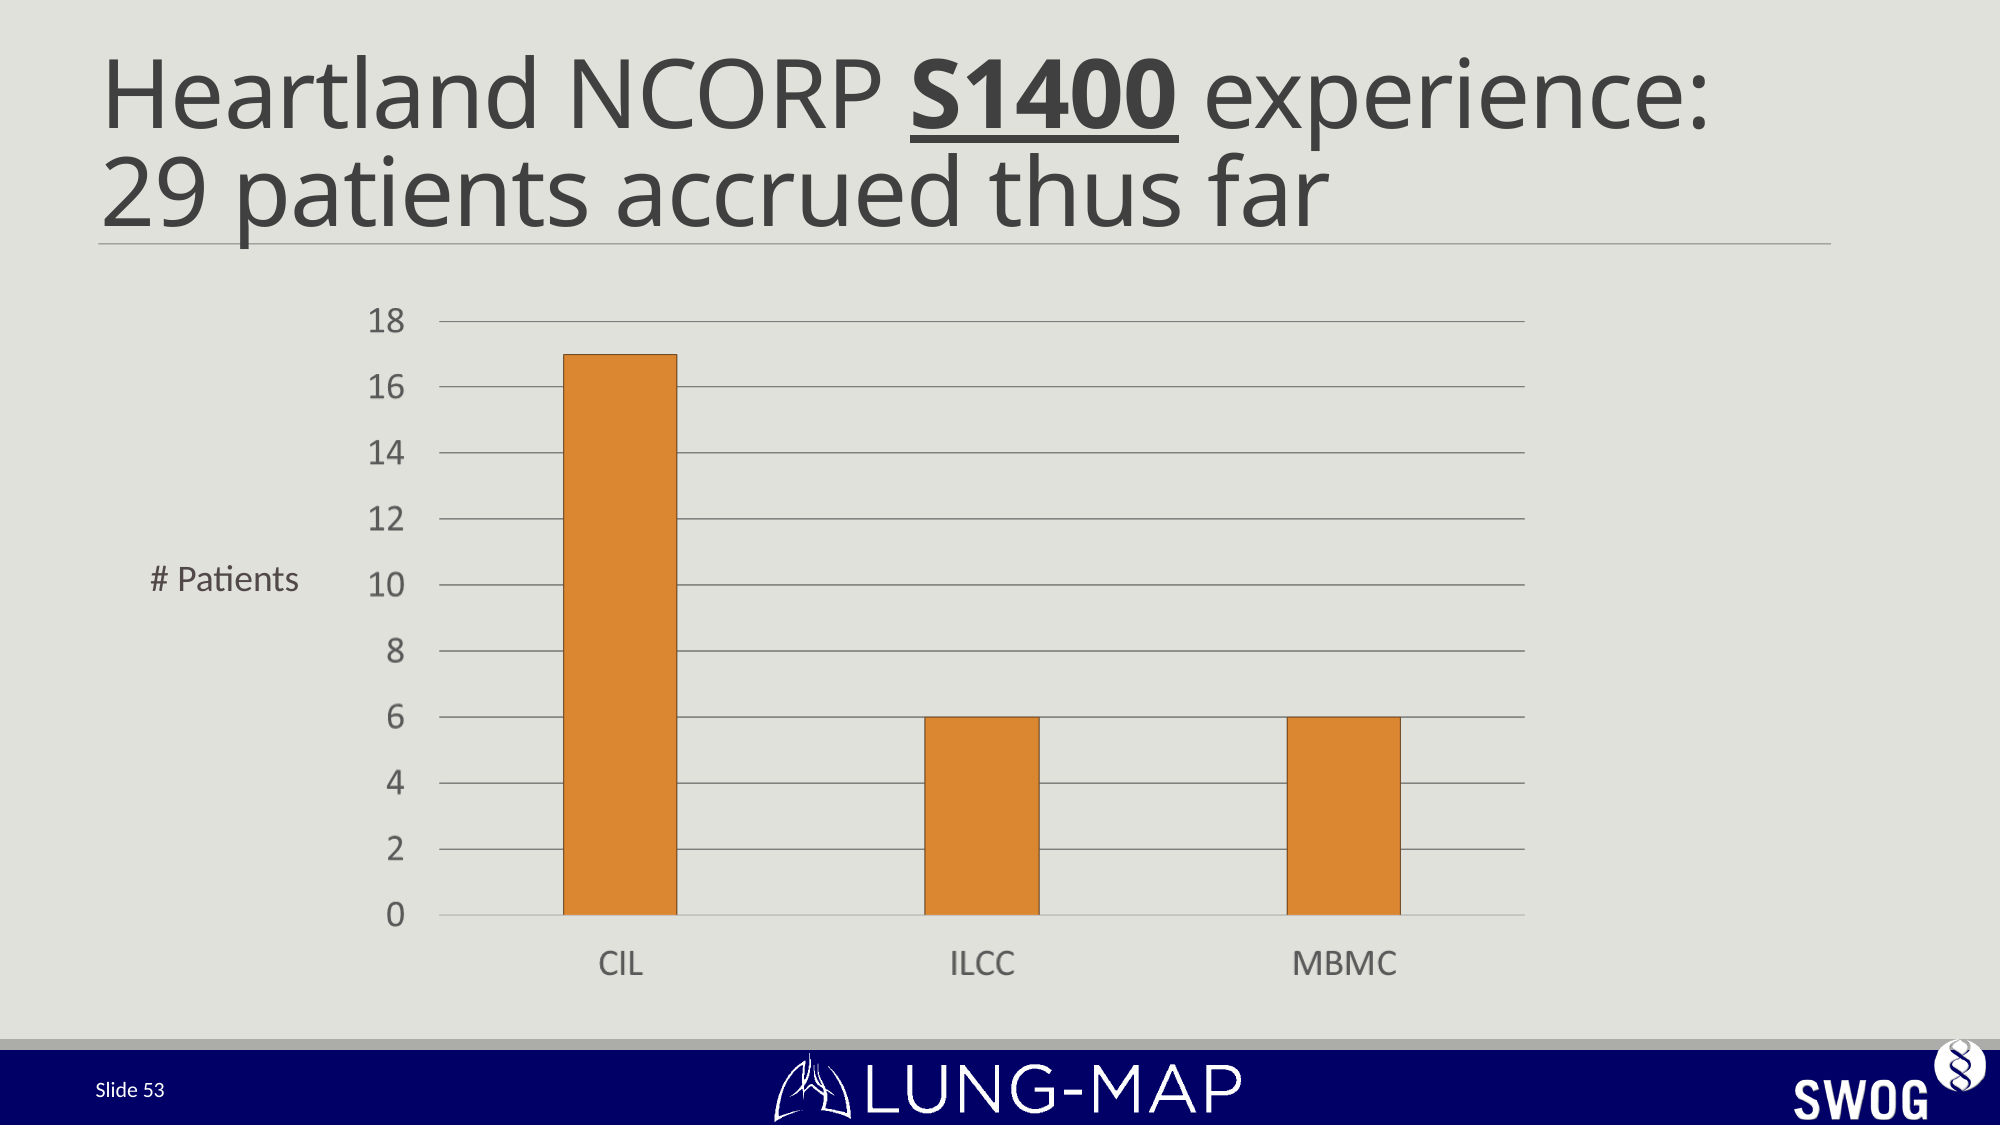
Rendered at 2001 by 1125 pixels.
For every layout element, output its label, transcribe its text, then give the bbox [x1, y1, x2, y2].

title Heartland NCORP S1400 experience: 29 patients accrued thus far [85, 15, 1816, 254]
picture [353, 286, 1549, 999]
slide_number Slide 53 [16, 1059, 180, 1120]
picture [1794, 1039, 1986, 1120]
picture [769, 1053, 1241, 1122]
text_box # Patients [135, 546, 315, 607]
